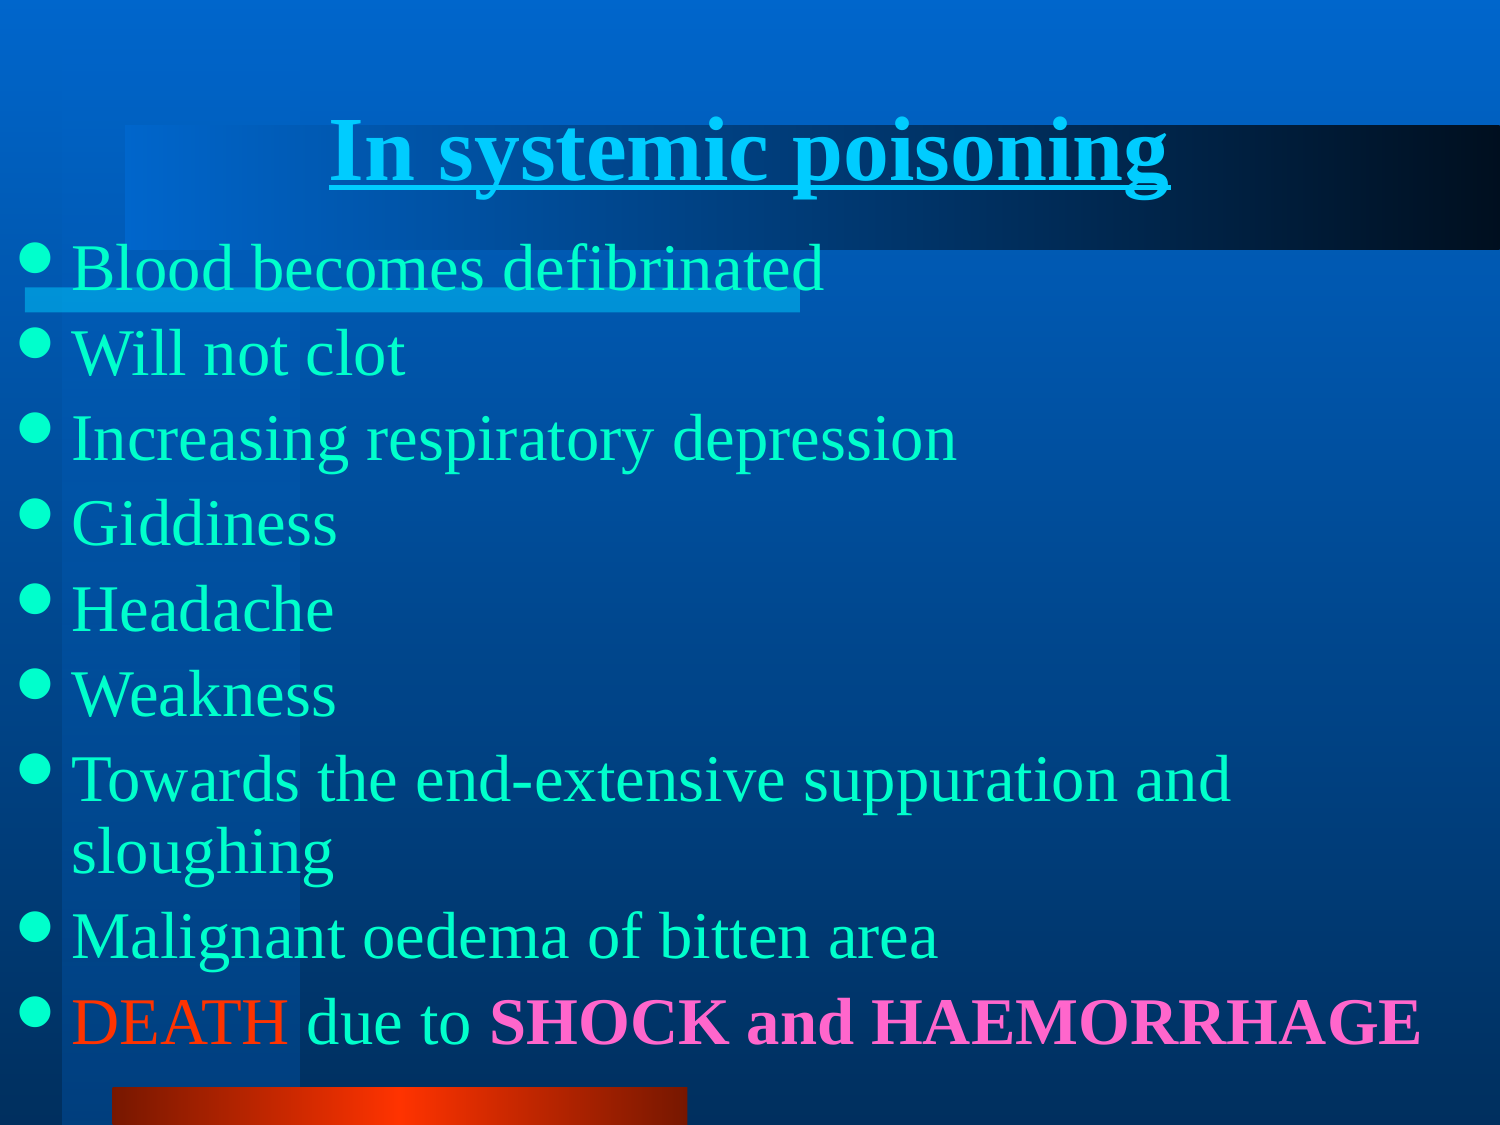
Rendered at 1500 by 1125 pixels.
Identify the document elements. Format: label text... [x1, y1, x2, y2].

title In systemic poisoning [112, 49, 1388, 224]
list Blood becomes defibrinated Will not clot Increasing respiratory depression Giddiness Headache Weakness Towards the end-extensive suppuration and sloughing Malignant oedema of bitten area DEATH due to SHOCK and HAEMORRHAGE [0, 224, 1500, 1088]
